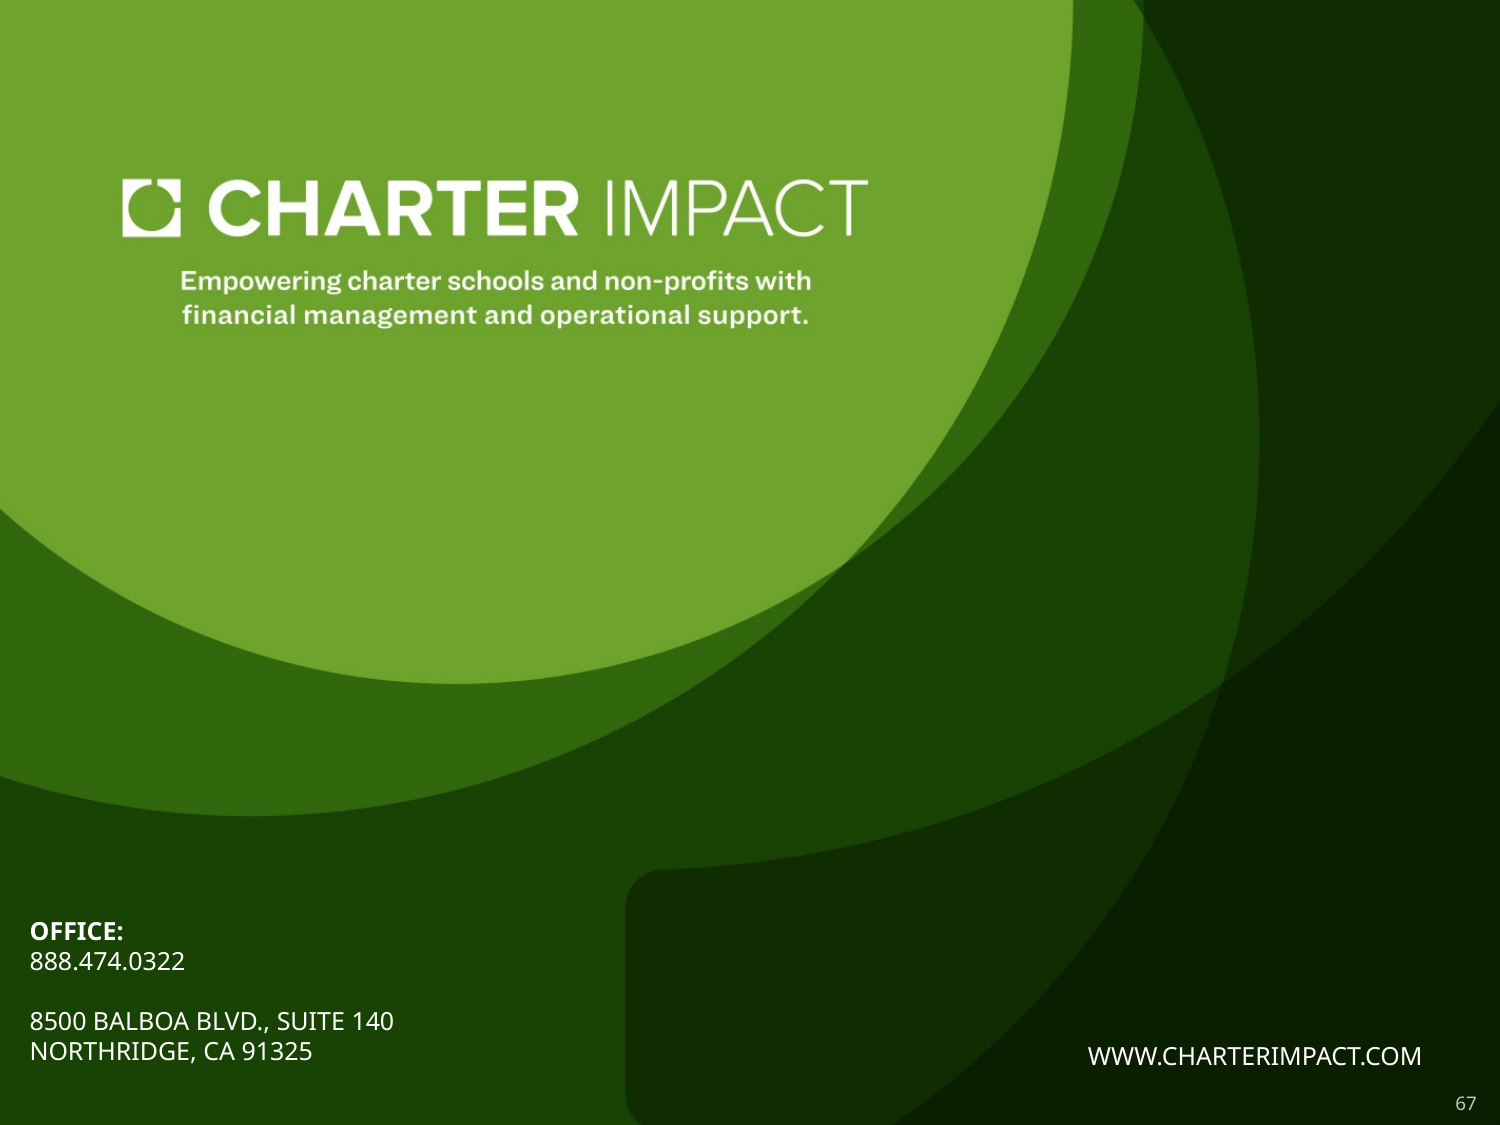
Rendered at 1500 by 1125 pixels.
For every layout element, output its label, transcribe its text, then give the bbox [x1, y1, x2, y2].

text_box OFFICE: 888.474.0322 8500 Balboa BlvD., SUITE 140 Northridge, CA 91325 [29, 752, 626, 1125]
slide_number 67 [1396, 1087, 1477, 1118]
text_box www.charterimpact.com [826, 727, 1424, 1101]
